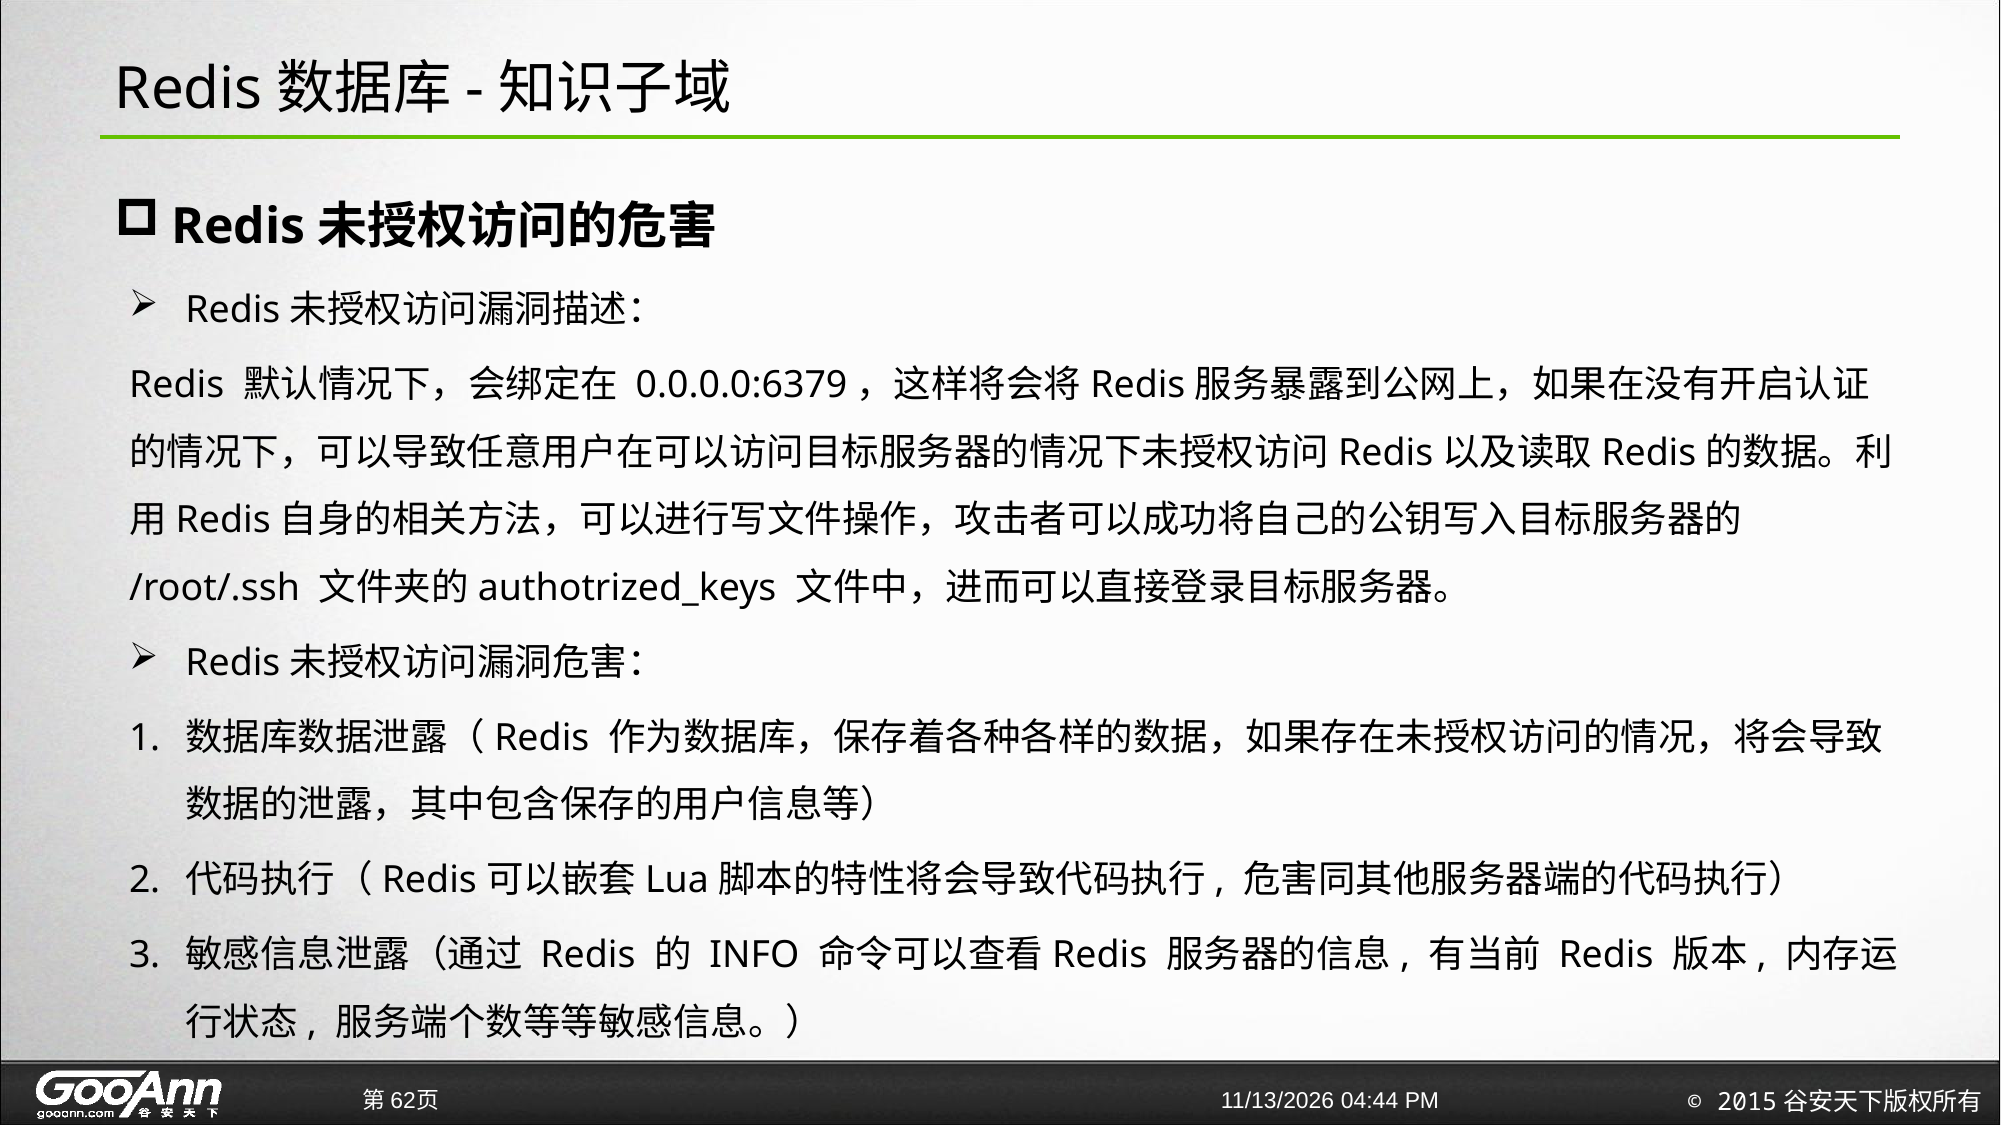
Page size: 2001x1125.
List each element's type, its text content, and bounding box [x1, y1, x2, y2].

list Redis未授权访问漏洞描述： Redis 默认情况下，会绑定在 0.0.0.0:6379，这样将会将Redis服务暴露到公网上，如果在没有开启认证的情况下，可以导致任意用户在可以访问目标服务器的情况下未授权访问Redis以及读取Redis的数据。利用Redis自身的相关方法，可以进行写文件操作，攻击者可以成功将自己的公钥写入目标服务器的 /root/.ssh 文件夹的authotrized_keys 文件中，进而可以直接登录目标服务器。 Redis未授权访问漏洞危害： 数据库数据泄露（Redis 作为数据库，保存着各种各样的数据，如果存在未授权访问的情况，将会导致数据的泄露，其中包含保存的用户信息等） 代码执行（Redis可以嵌套Lua脚本的特性将会导致代码执行, 危害同其他服务器端的代码执行） 敏感信息泄露（通过 Redis 的 INFO 命令可以查看Redis 服务器的信息, 有当前 Redis 版本, 内存运行状态, 服务端个数等等敏感信息。） [114, 255, 1915, 1024]
text_box Redis未授权访问的危害 [99, 155, 1900, 275]
picture [0, 0, 2001, 1125]
title Redis数据库-知识子域 [99, 45, 1900, 126]
